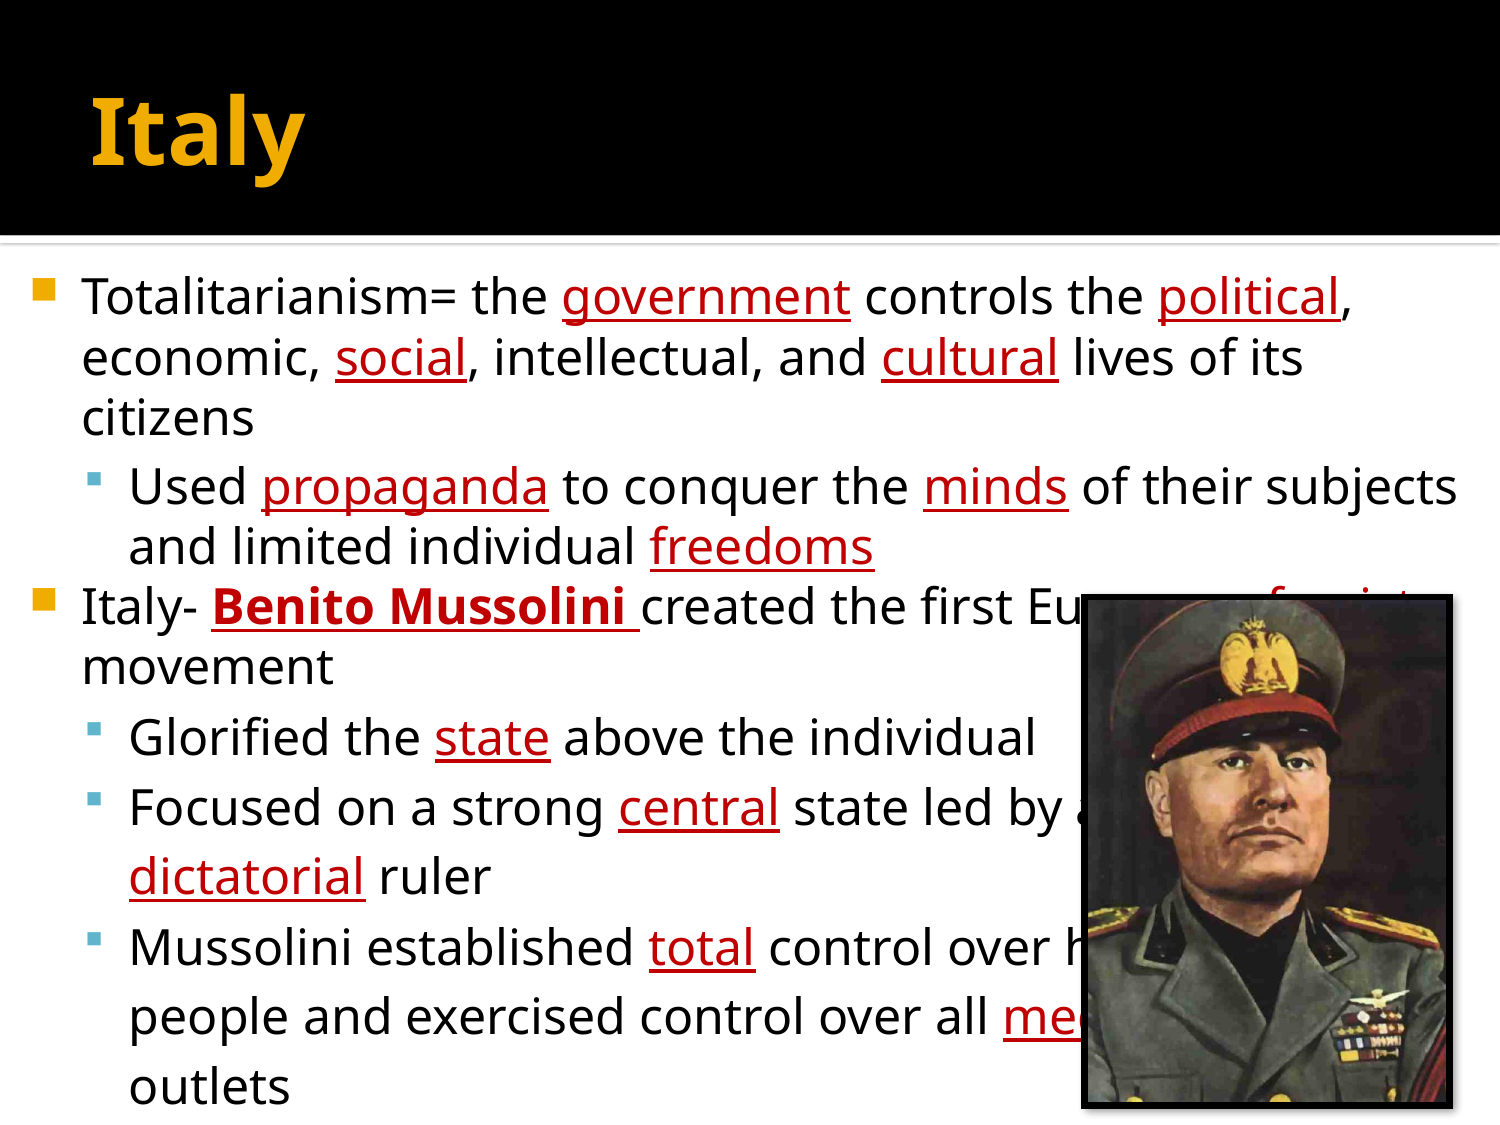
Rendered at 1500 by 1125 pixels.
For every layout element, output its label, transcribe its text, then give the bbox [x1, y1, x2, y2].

title Italy [75, 25, 1425, 231]
list Totalitarianism= the government controls the political, economic, social, intellectual, and cultural lives of its citizens Used propaganda to conquer the minds of their subjects and limited individual freedoms Italy- Benito Mussolini created the first European fascist movement Glorified the state above the individual Focused on a strong central state led by a dictatorial ruler Mussolini established total control over his people and exercised control over all media outlets [0, 249, 1500, 1125]
picture [1087, 599, 1447, 1103]
